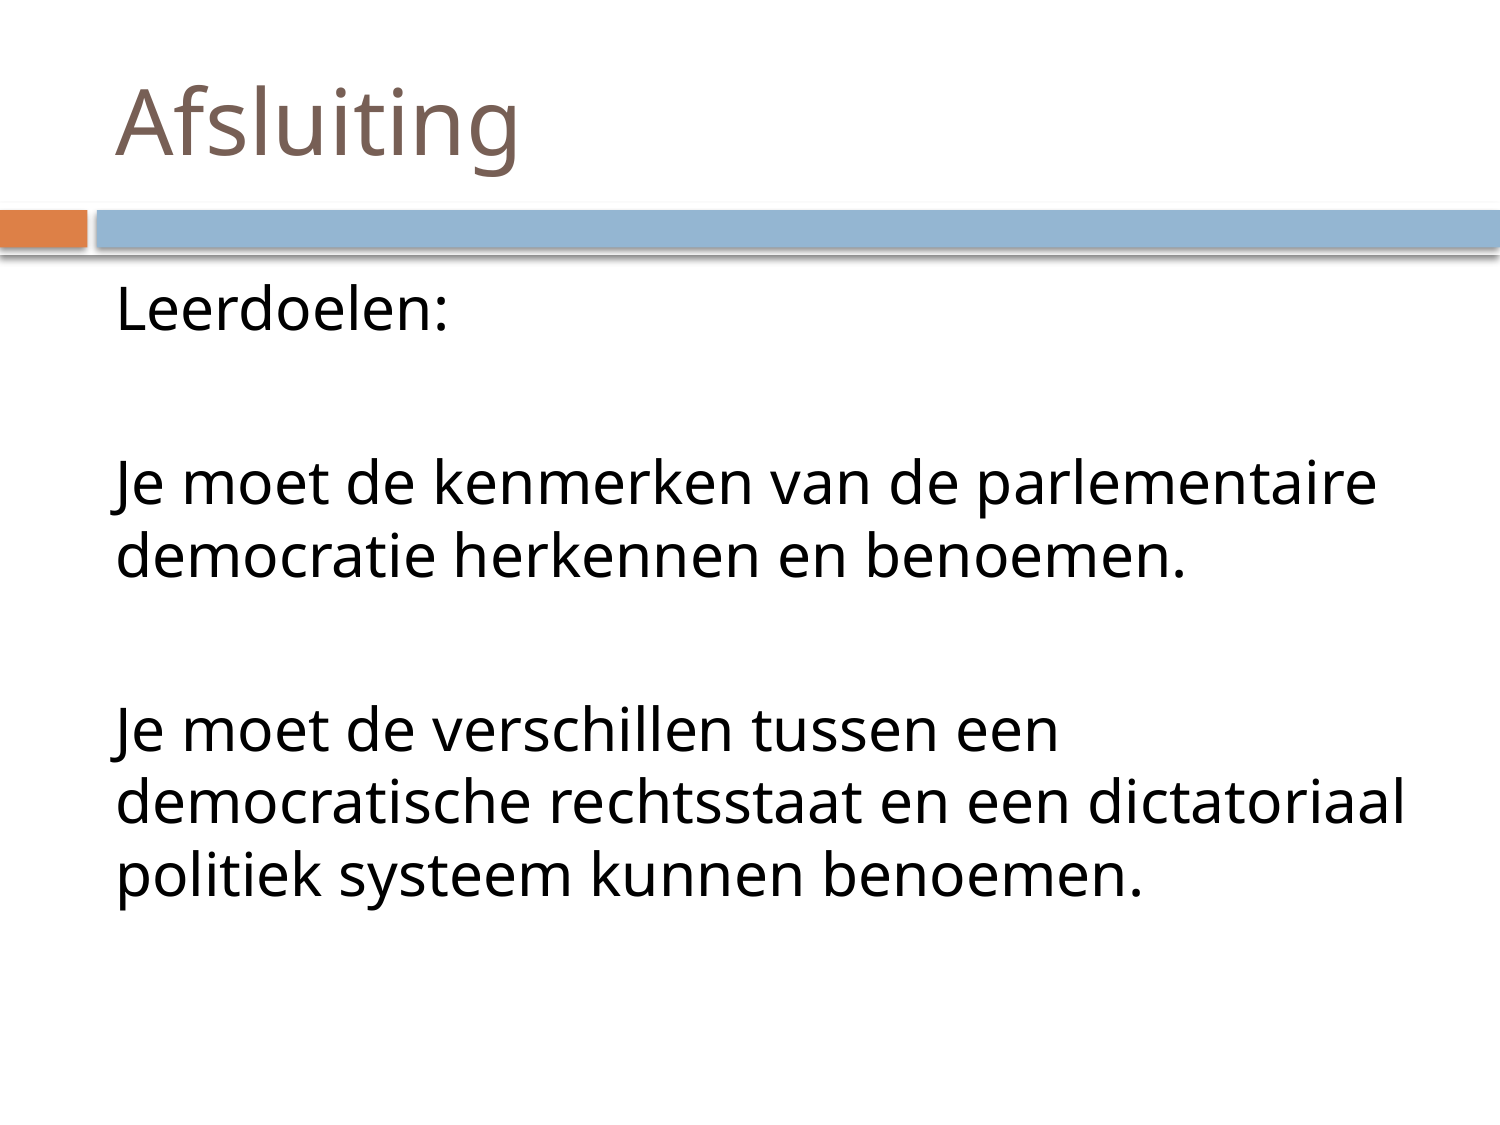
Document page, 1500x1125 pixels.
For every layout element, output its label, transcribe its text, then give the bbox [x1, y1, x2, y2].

list Leerdoelen: Je moet de kenmerken van de parlementaire democratie herkennen en benoemen. Je moet de verschillen tussen een democratische rechtsstaat en een dictatoriaal politiek systeem kunnen benoemen. [100, 262, 1438, 1000]
title Afsluiting [100, 37, 1438, 200]
